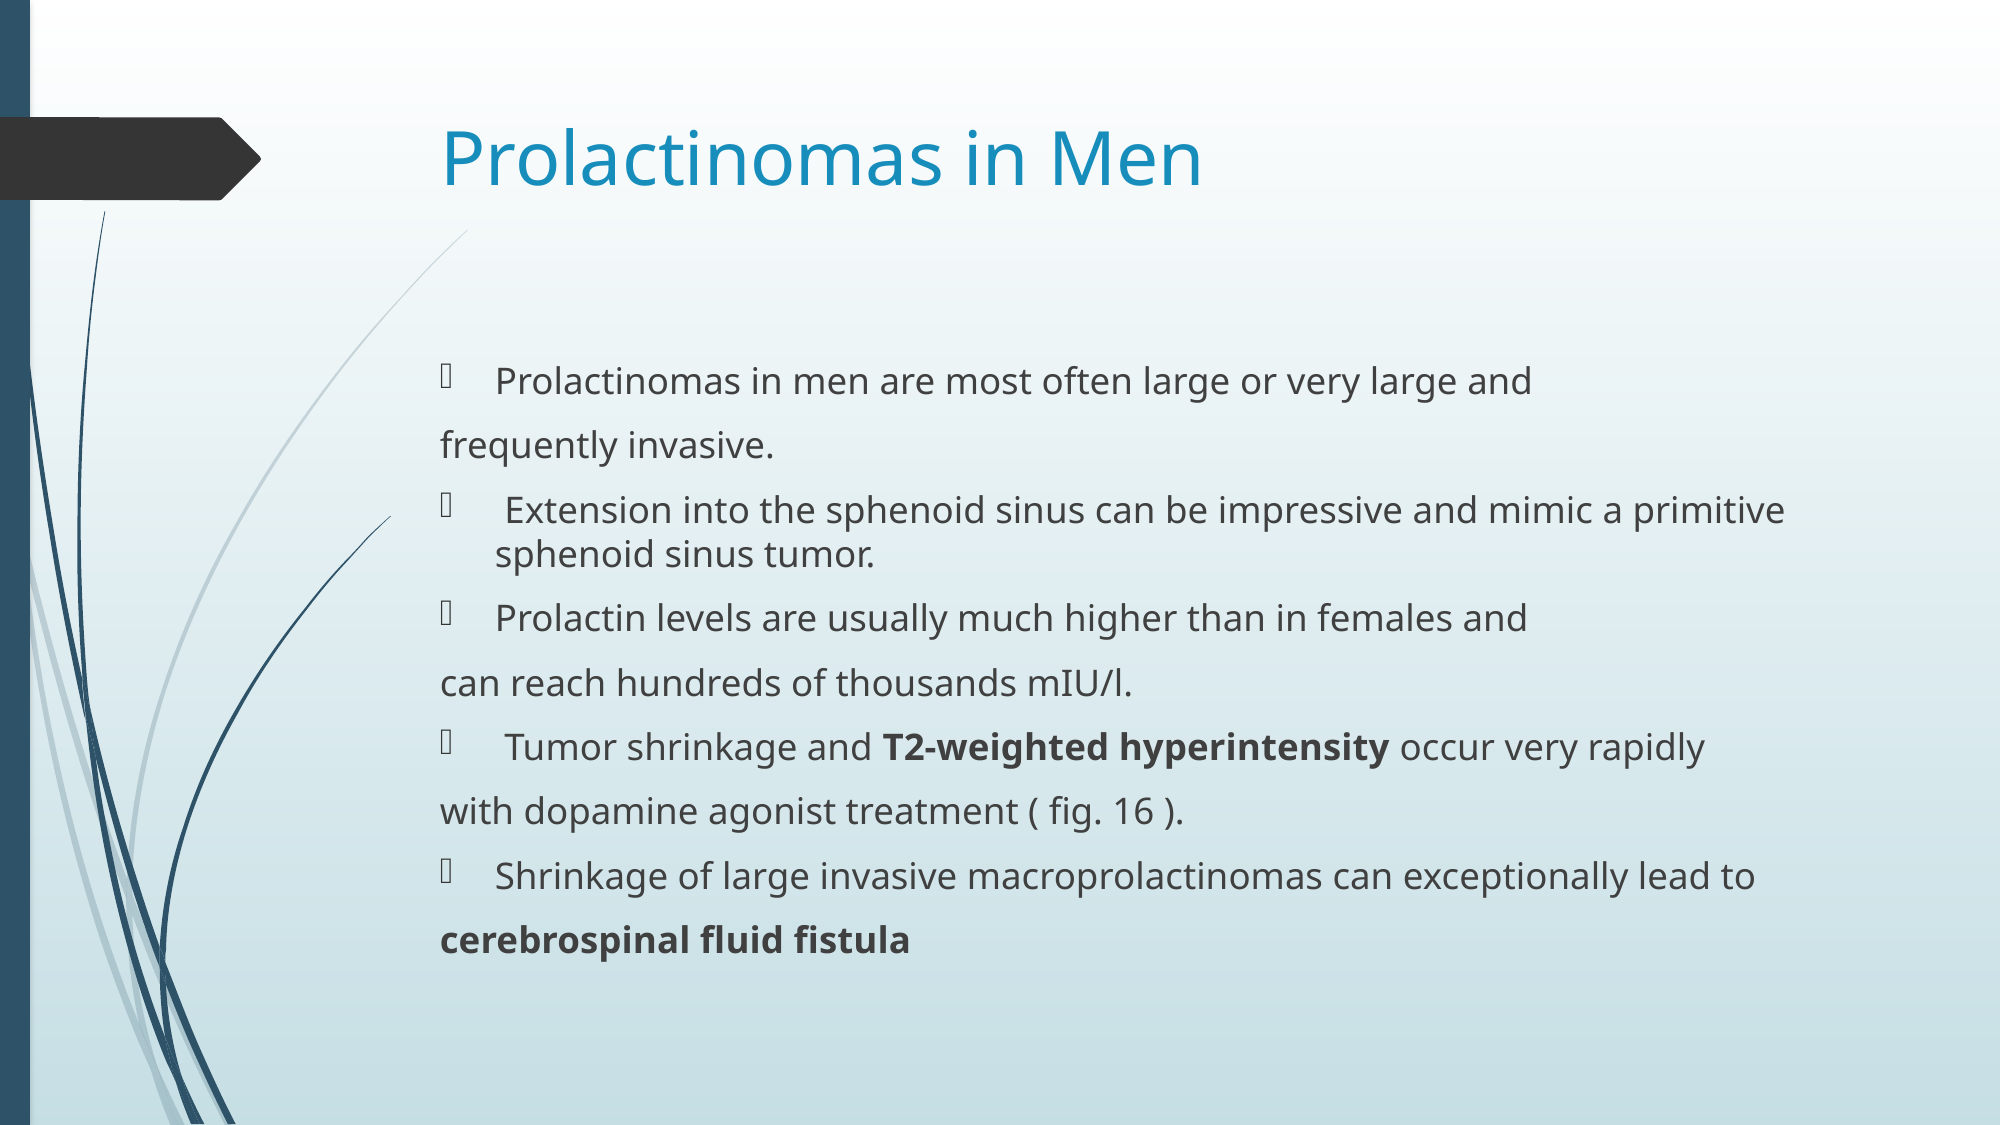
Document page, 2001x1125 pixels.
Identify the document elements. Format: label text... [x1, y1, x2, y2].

title Prolactinomas in Men [425, 102, 1888, 313]
list Prolactinomas in men are most often large or very large and frequently invasive. Extension into the sphenoid sinus can be impressive and mimic a primitive sphenoid sinus tumor. Prolactin levels are usually much higher than in females and can reach hundreds of thousands mIU/l. Tumor shrinkage and T2-weighted hyperintensity occur very rapidly with dopamine agonist treatment ( fig. 16 ). Shrinkage of large invasive macroprolactinomas can exceptionally lead to cerebrospinal fluid fistula [424, 350, 1888, 970]
